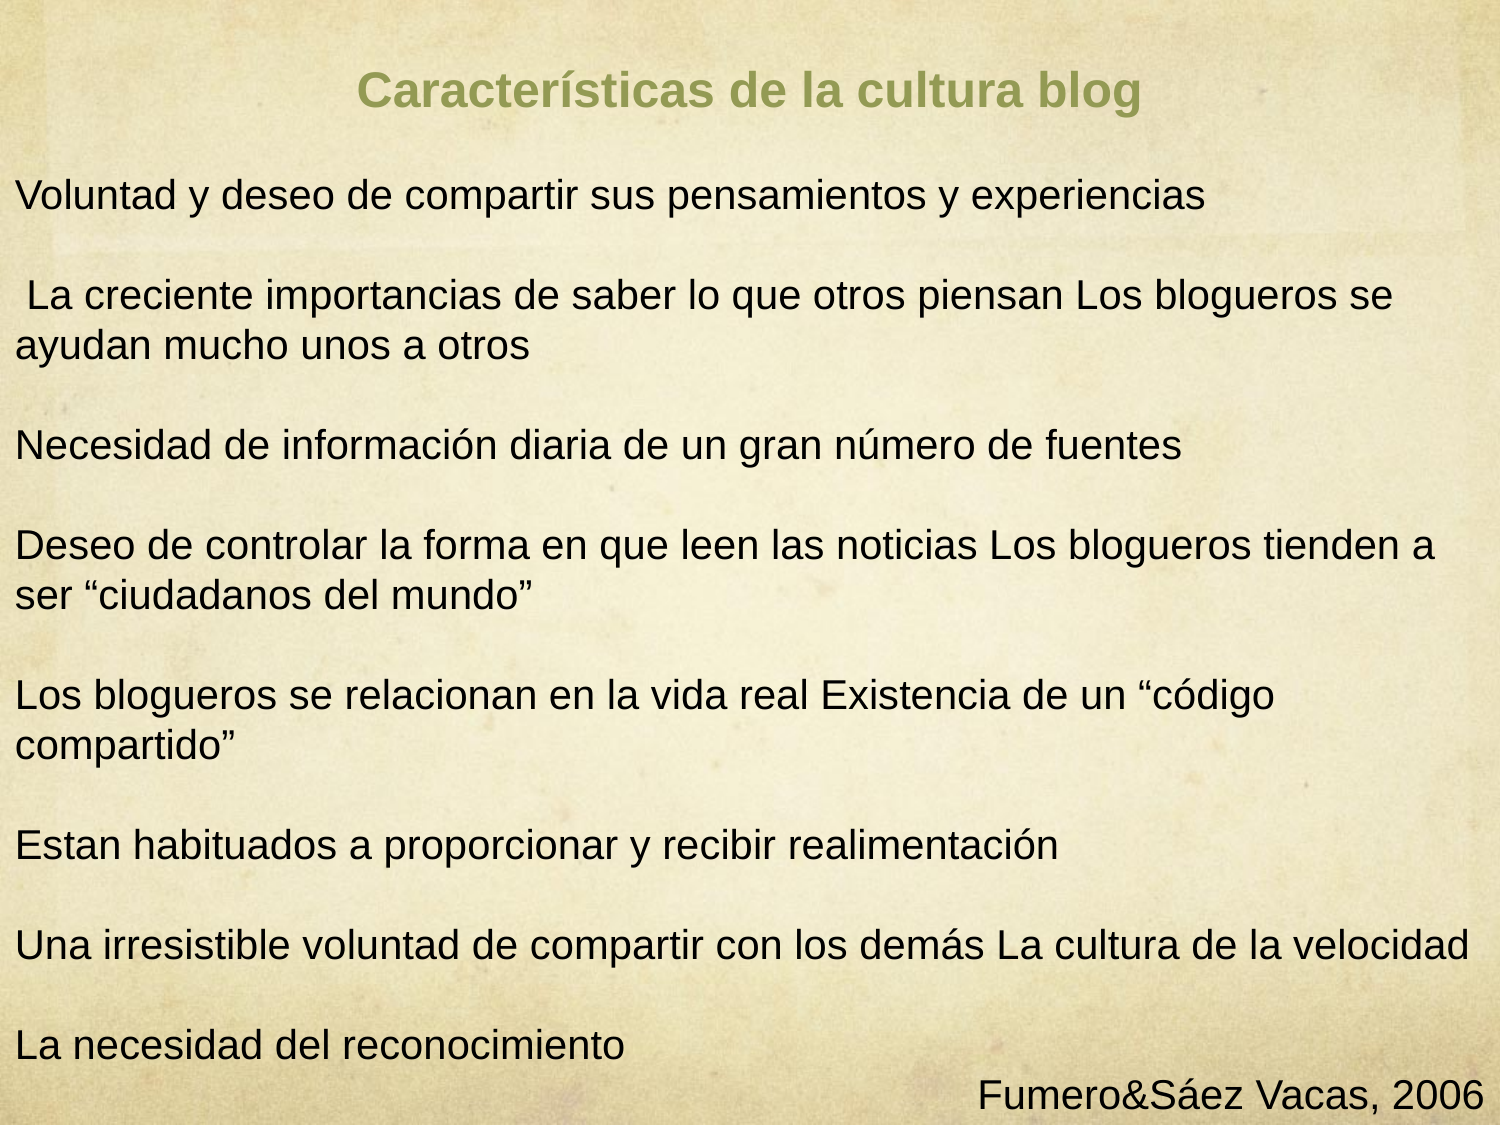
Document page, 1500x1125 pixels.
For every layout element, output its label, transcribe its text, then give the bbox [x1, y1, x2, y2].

text_box Características de la cultura blog Voluntad y deseo de compartir sus pensamientos y experiencias La creciente importancias de saber lo que otros piensan Los blogueros se ayudan mucho unos a otros Necesidad de información diaria de un gran número de fuentes Deseo de controlar la forma en que leen las noticias Los blogueros tienden a ser “ciudadanos del mundo” Los blogueros se relacionan en la vida real Existencia de un “código compartido” Estan habituados a proporcionar y recibir realimentación Una irresistible voluntad de compartir con los demás La cultura de la velocidad La necesidad del reconocimiento Fumero&Sáez Vacas, 2006 [0, 0, 1500, 1125]
